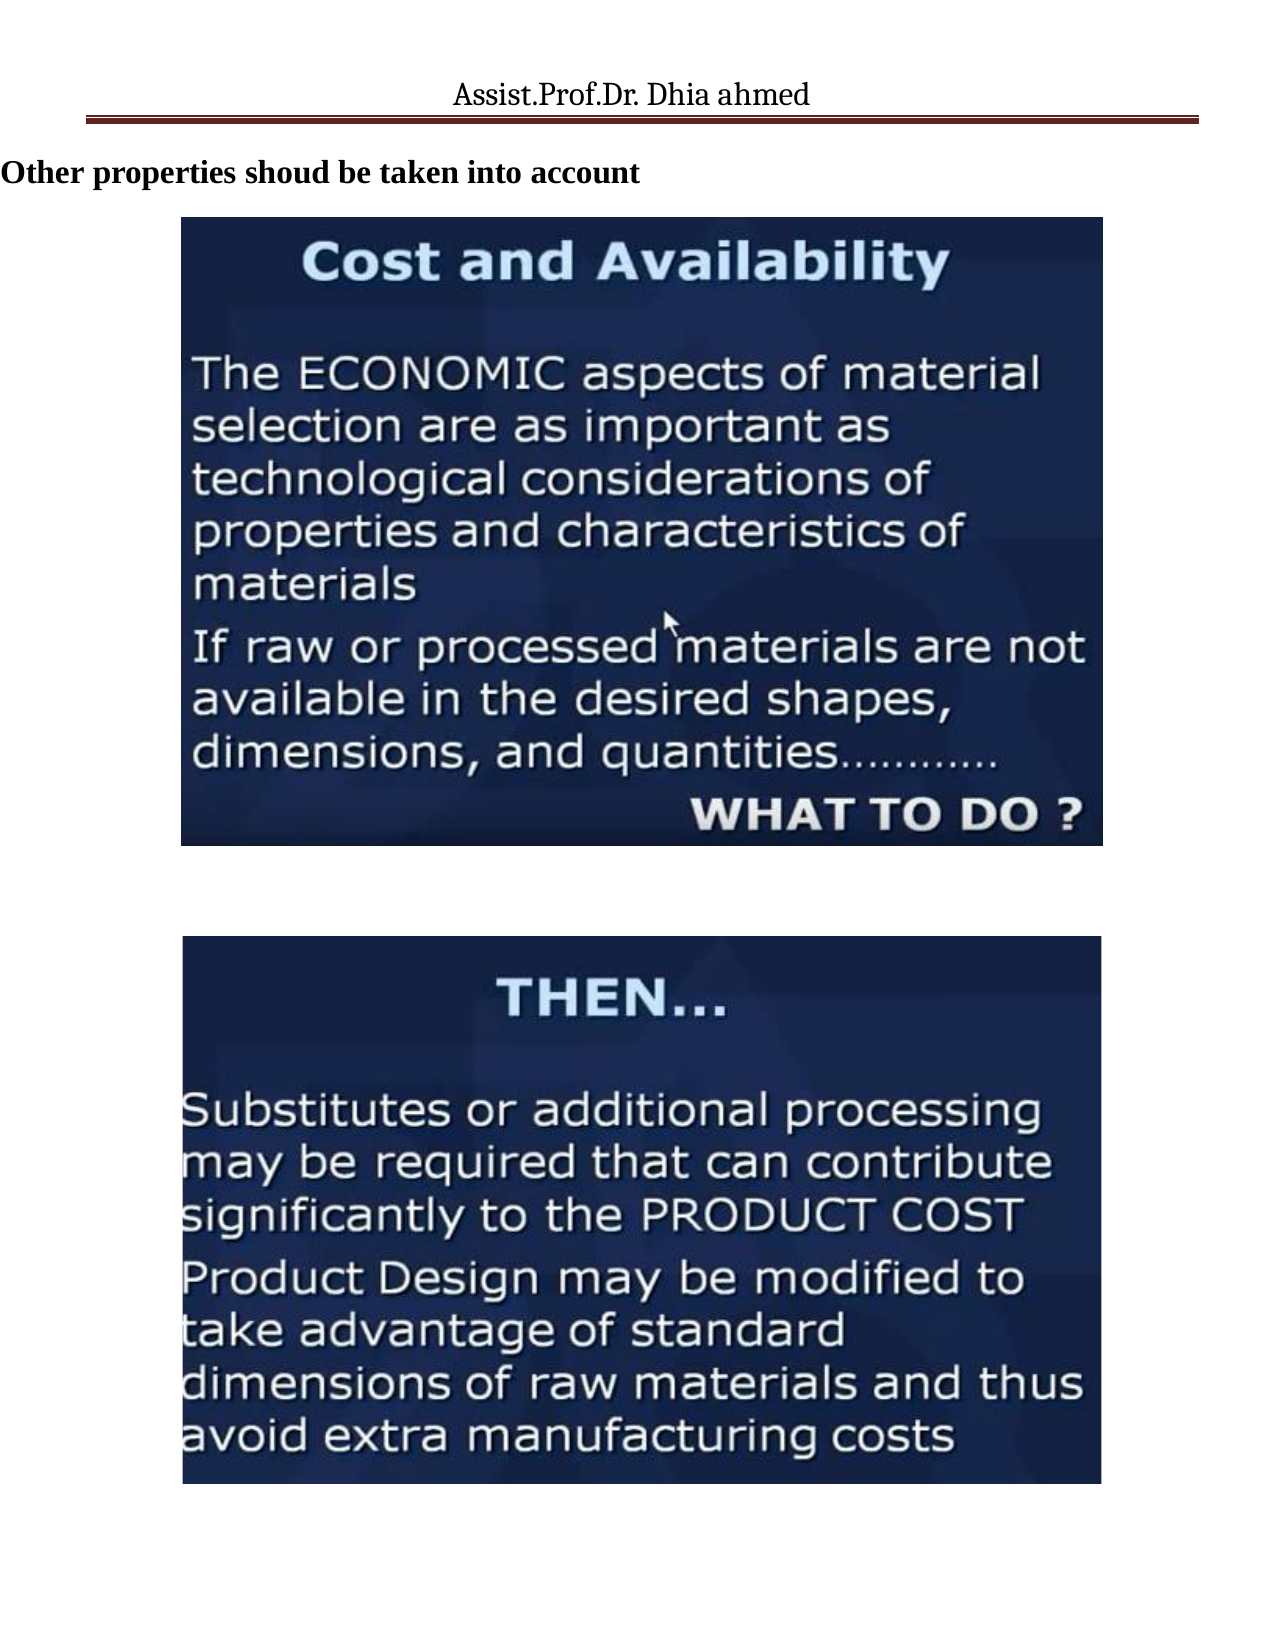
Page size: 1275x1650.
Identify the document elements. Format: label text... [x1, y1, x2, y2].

text_box [182, 936, 1102, 1484]
text_box [181, 217, 1103, 846]
text_box Assist.Prof.Dr. Dhia ahmed Other properties shoud be taken into account [0, 72, 834, 192]
